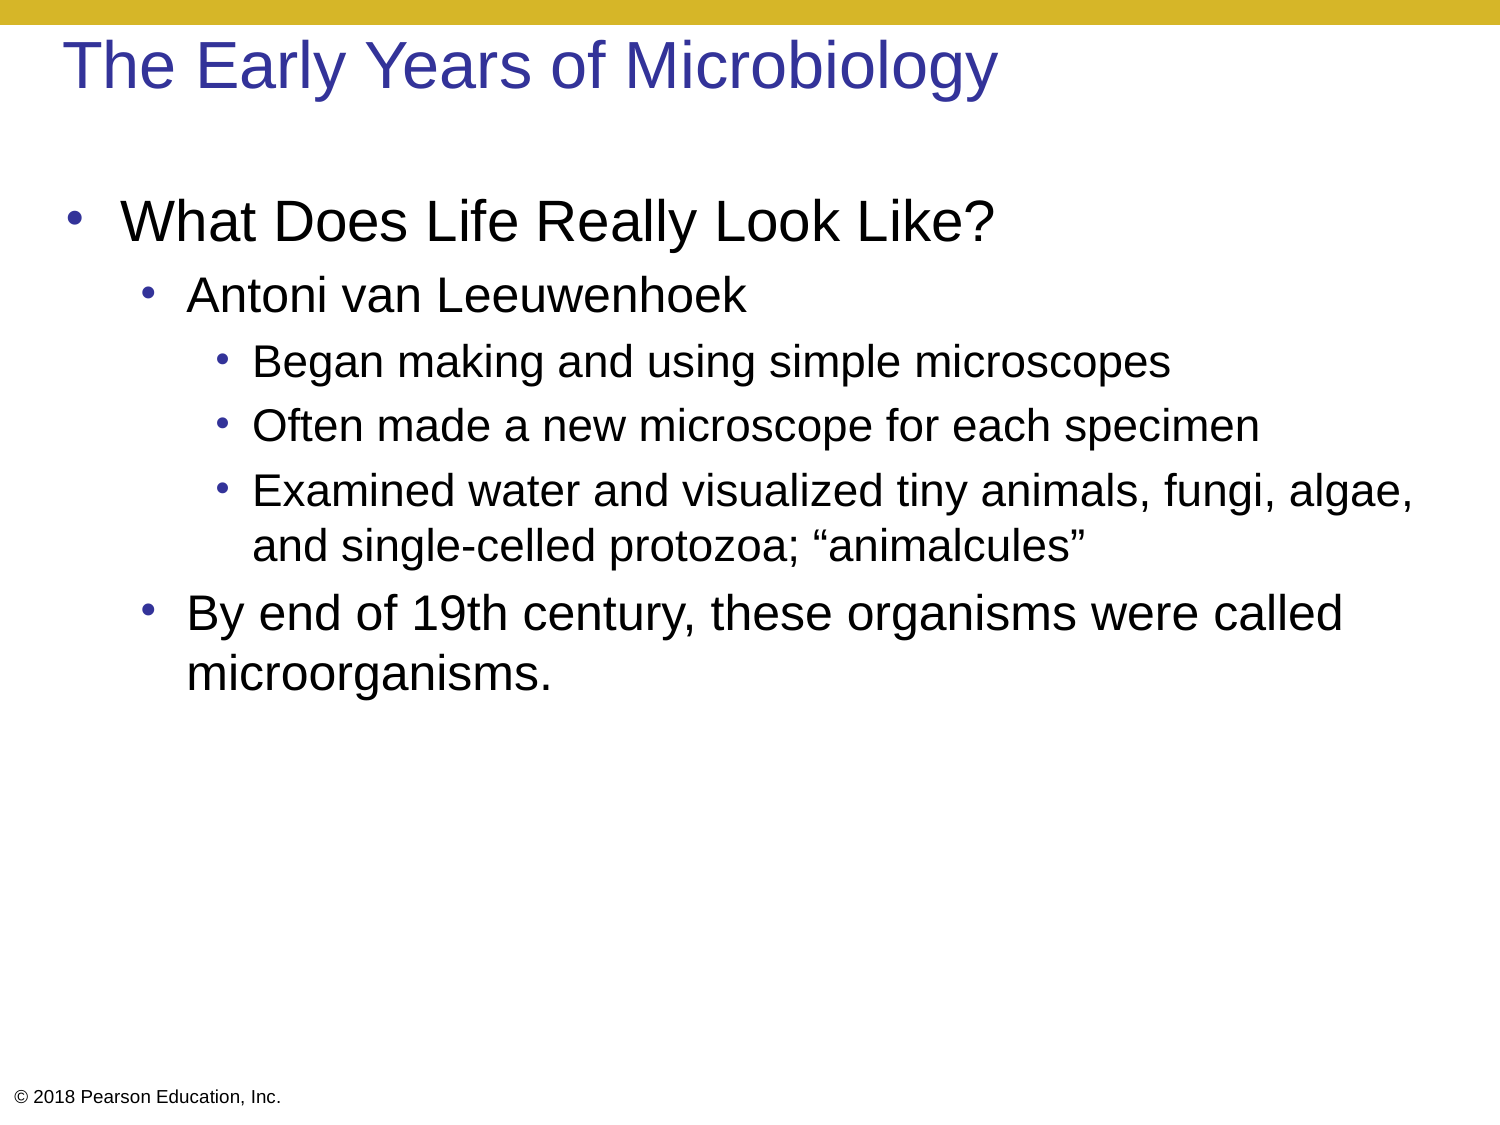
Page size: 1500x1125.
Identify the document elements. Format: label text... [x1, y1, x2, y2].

list What Does Life Really Look Like? Antoni van Leeuwenhoek Began making and using simple microscopes Often made a new microscope for each specimen Examined water and visualized tiny animals, fungi, algae, and single-celled protozoa; “animalcules” By end of 19th century, these organisms were called microorganisms. [49, 175, 1450, 1038]
title The Early Years of Microbiology [0, 14, 1500, 110]
